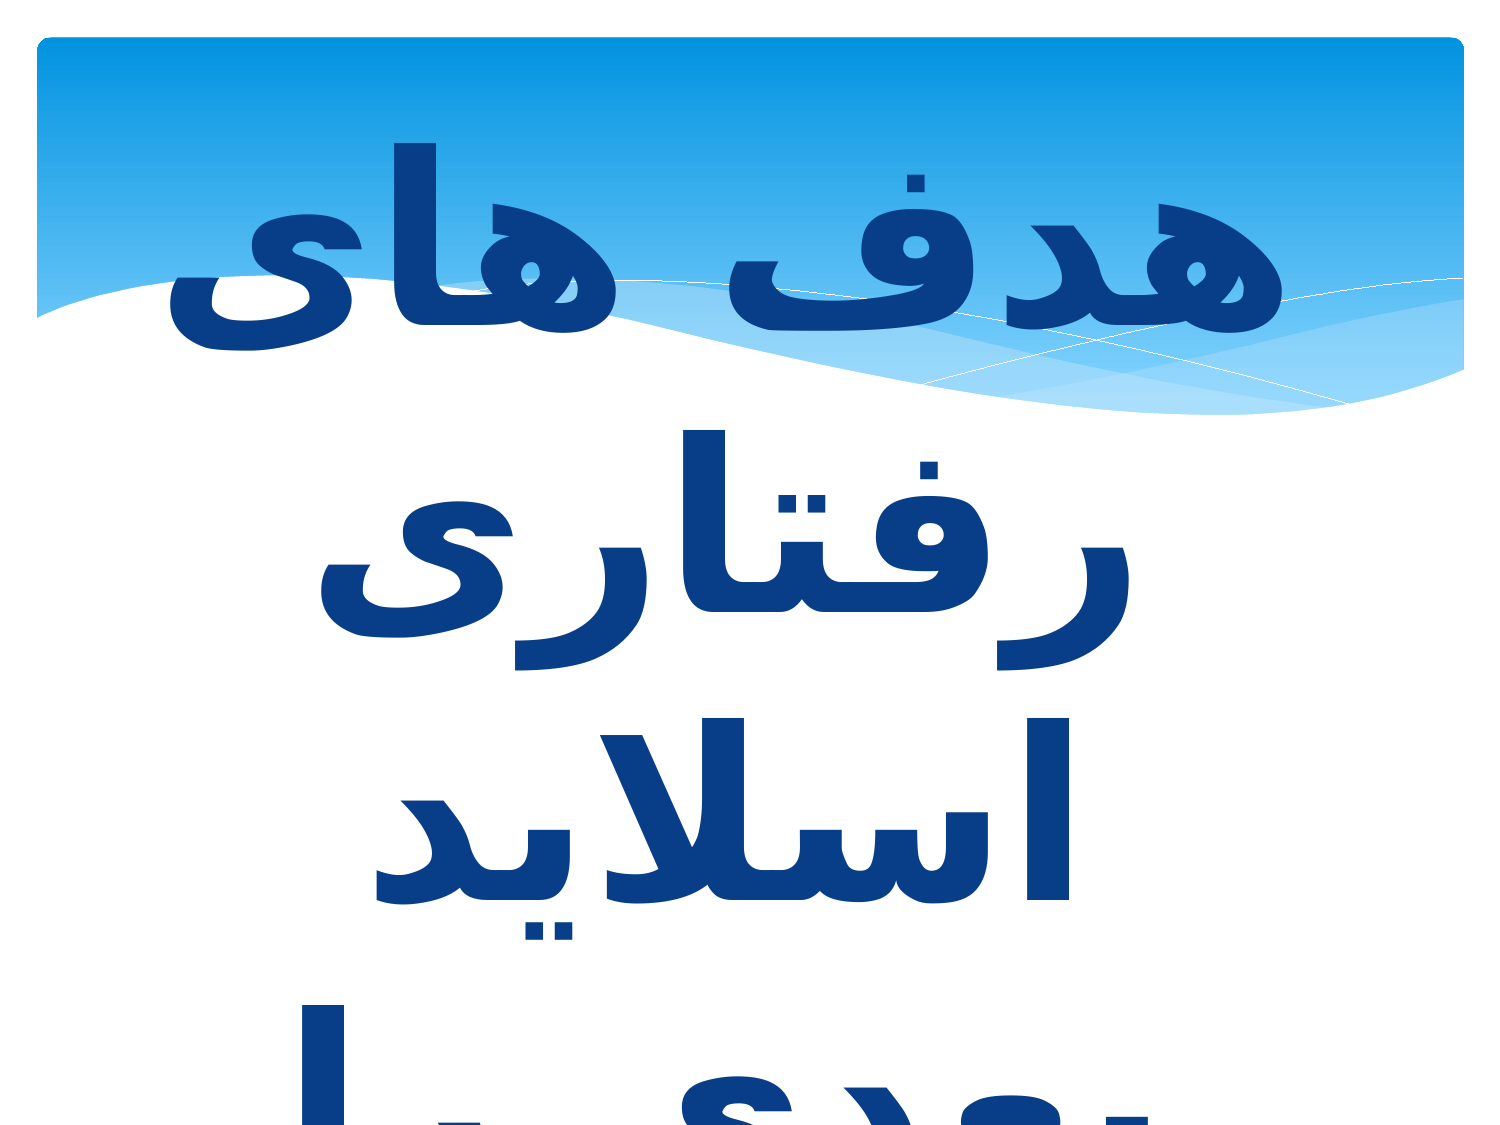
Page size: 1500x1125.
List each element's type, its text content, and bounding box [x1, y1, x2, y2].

list هدف های رفتاری اسلاید بعدی را نقد کنید. [29, 77, 1424, 1048]
